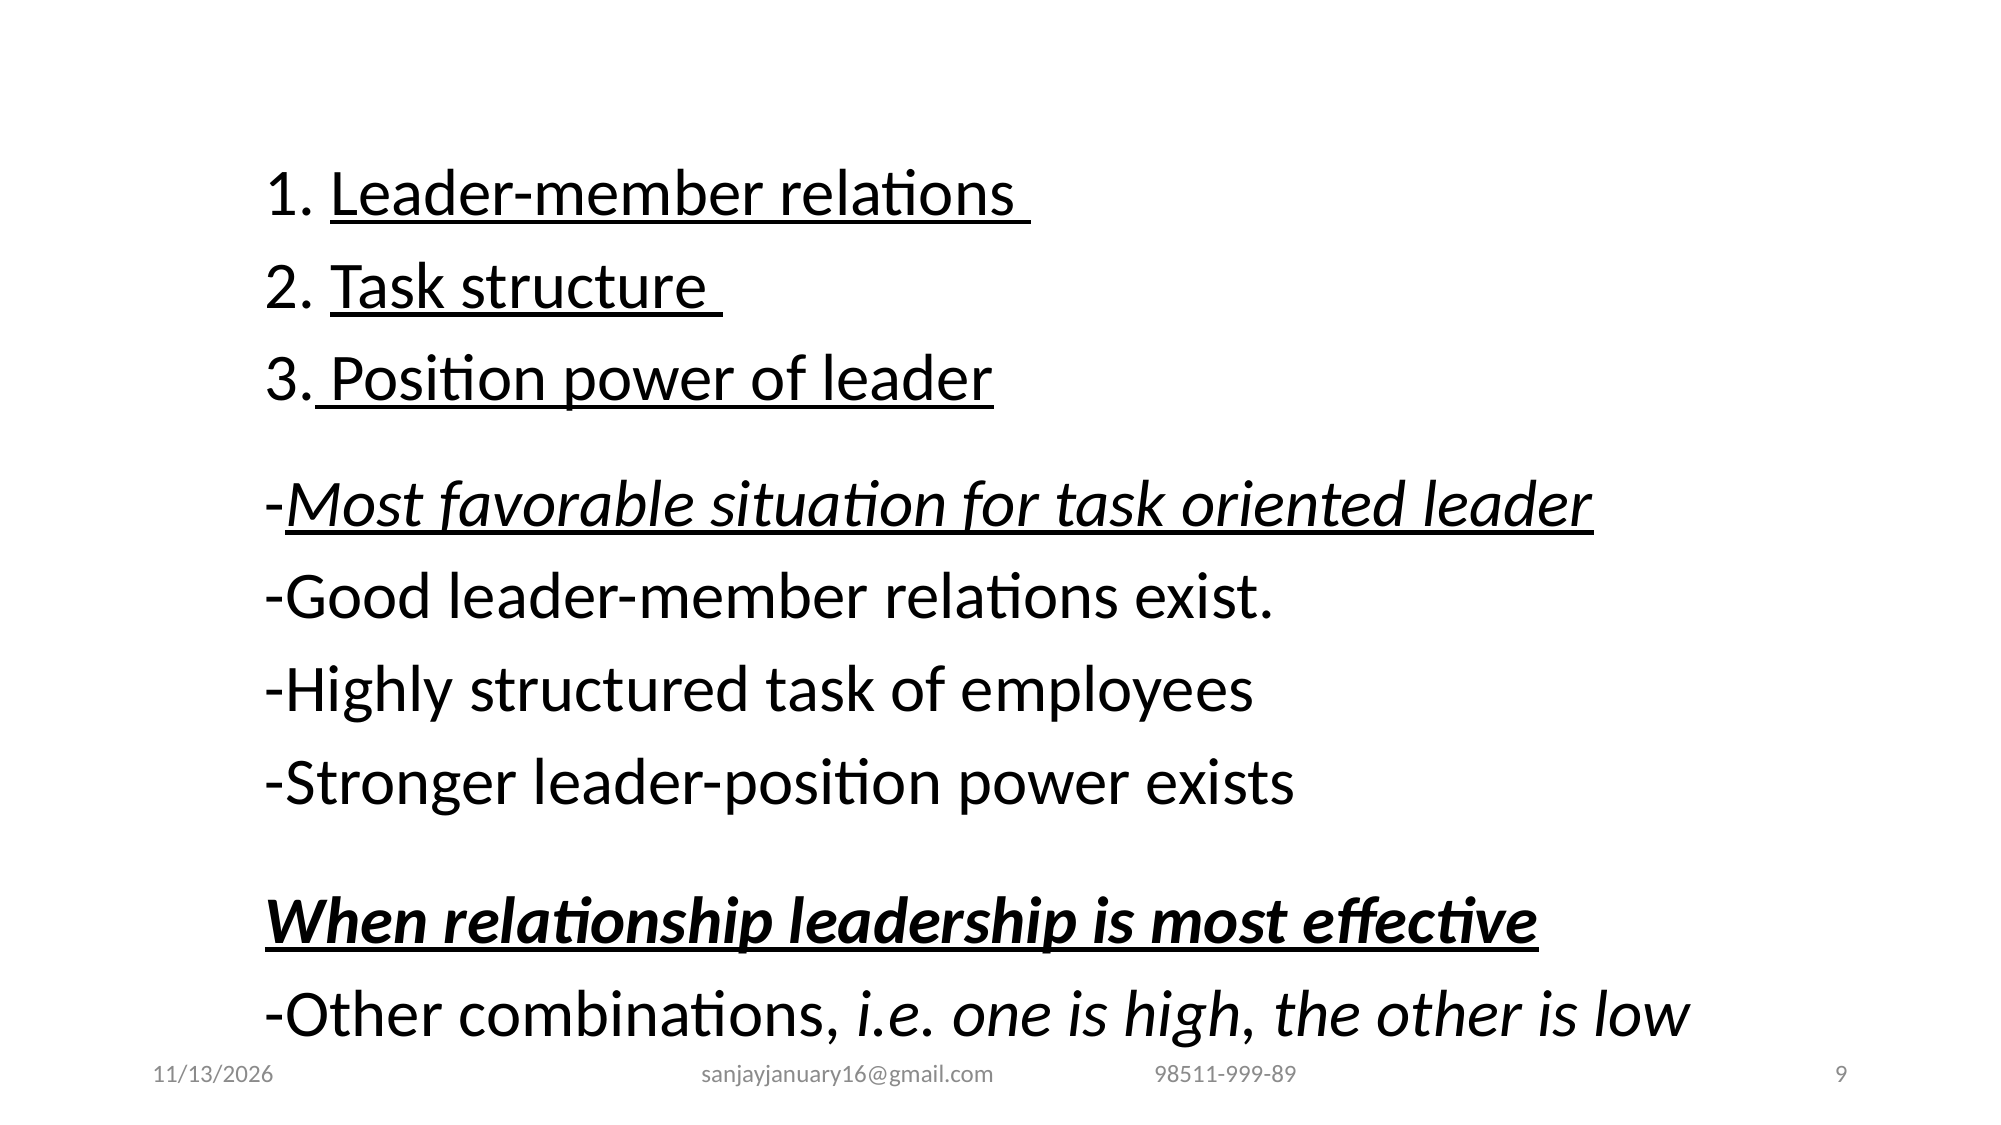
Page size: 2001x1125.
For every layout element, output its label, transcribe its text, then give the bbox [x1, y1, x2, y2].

footer sanjayjanuary16@gmail.com 98511-999-89 [662, 1042, 1338, 1103]
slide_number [137, 1042, 588, 1103]
list 1. Leader-member relations 2. Task structure 3. Position power of leader -Most favorable situation for task oriented leader -Good leader-member relations exist. -Highly structured task of employees -Stronger leader-position power exists When relationship leadership is most effective -Other combinations, i.e. one is high, the other is low [249, 149, 1750, 1125]
slide_number 9 [1412, 1042, 1863, 1103]
